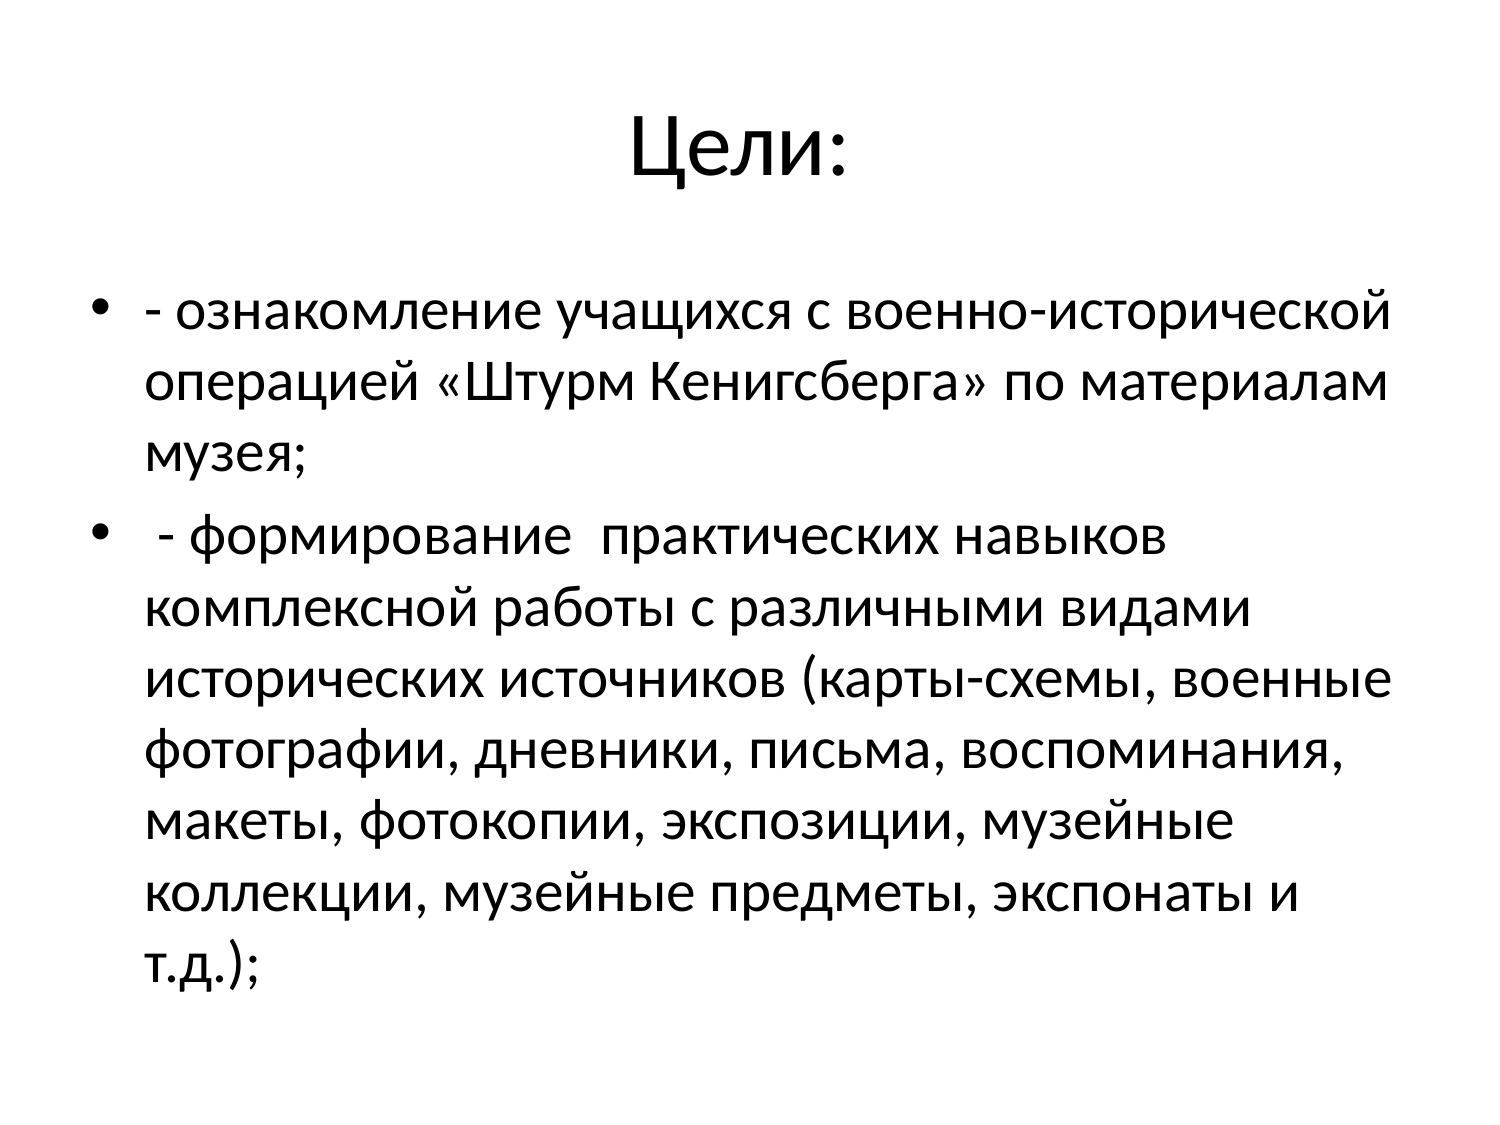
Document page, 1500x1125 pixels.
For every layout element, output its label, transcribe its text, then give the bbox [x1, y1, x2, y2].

title Цели: [75, 45, 1425, 233]
list - ознакомление учащихся с военно-исторической операцией «Штурм Кенигсберга» по материалам музея; - формирование практических навыков комплексной работы с различными видами исторических источников (карты-схемы, военные фотографии, дневники, письма, воспоминания, макеты, фотокопии, экспозиции, музейные коллекции, музейные предметы, экспонаты и т.д.); [75, 262, 1425, 1005]
